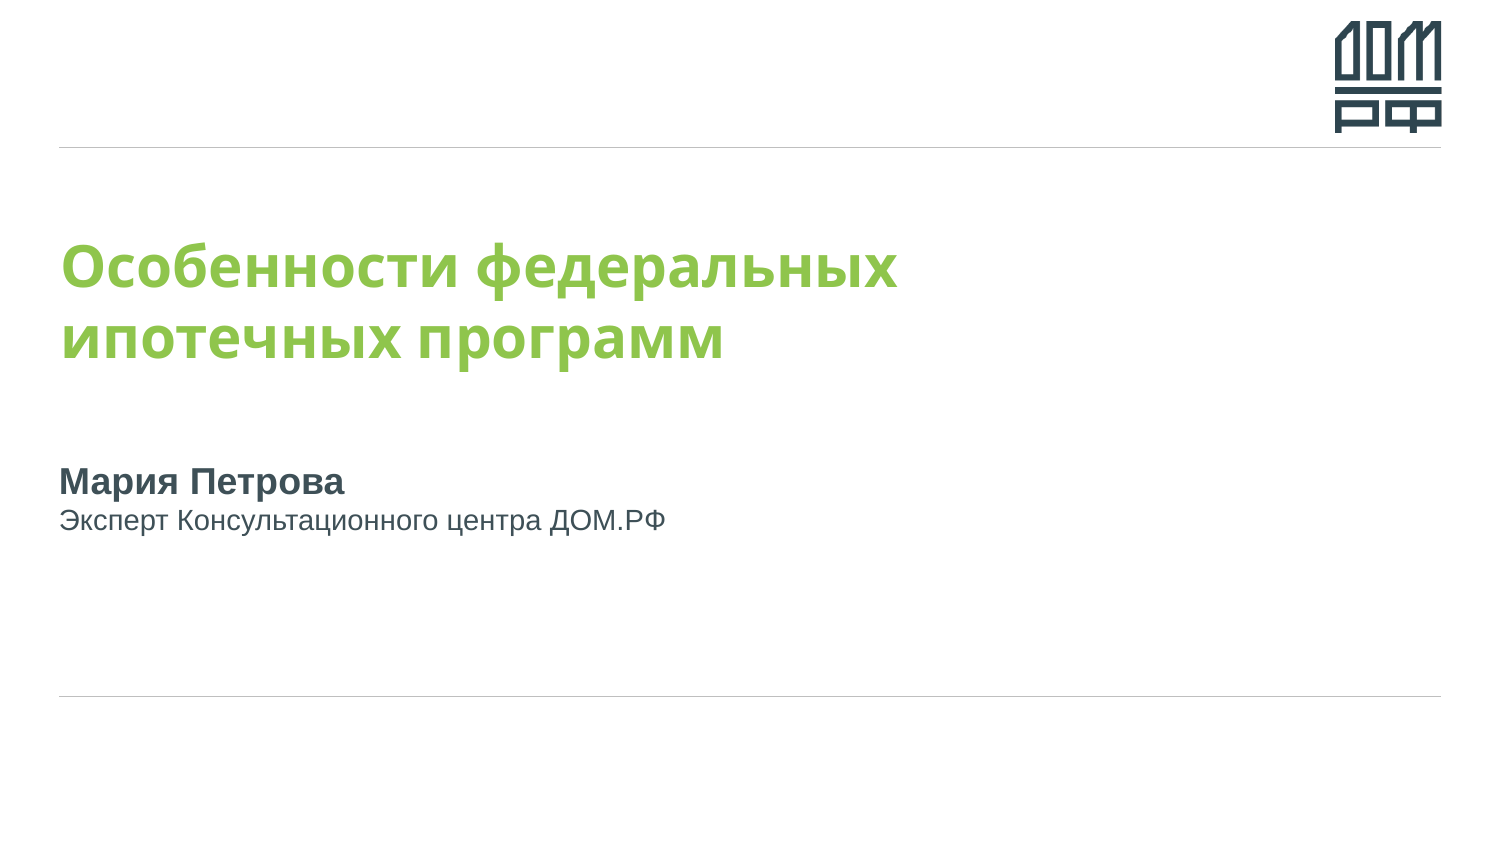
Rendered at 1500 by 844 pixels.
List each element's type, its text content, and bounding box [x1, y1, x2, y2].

title Особенности федеральных ипотечных программ [58, 228, 1095, 366]
picture [1335, 21, 1442, 133]
subtitle Мария Петрова Эксперт Консультационного центра ДОМ.РФ [58, 456, 1095, 545]
